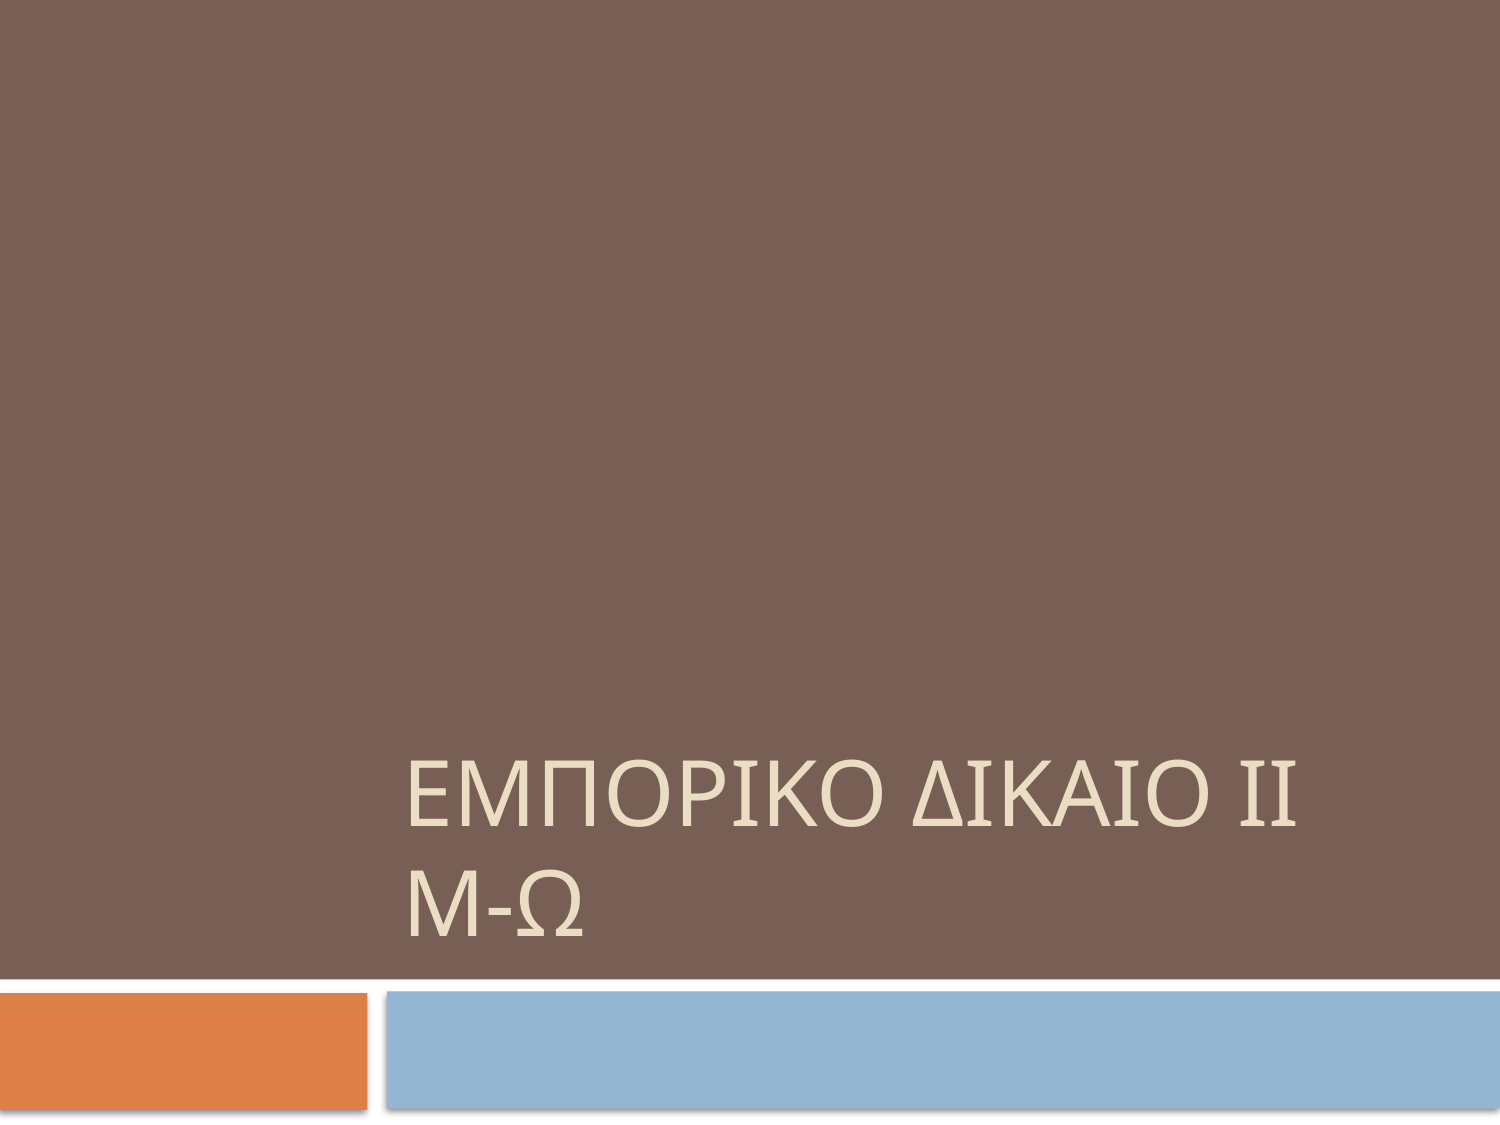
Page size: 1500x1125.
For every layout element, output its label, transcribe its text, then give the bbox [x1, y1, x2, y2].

title ΕΜΠΟΡΙΚΟ ΔΙΚΑΙΟ ΙΙ Μ-Ω [387, 662, 1450, 963]
